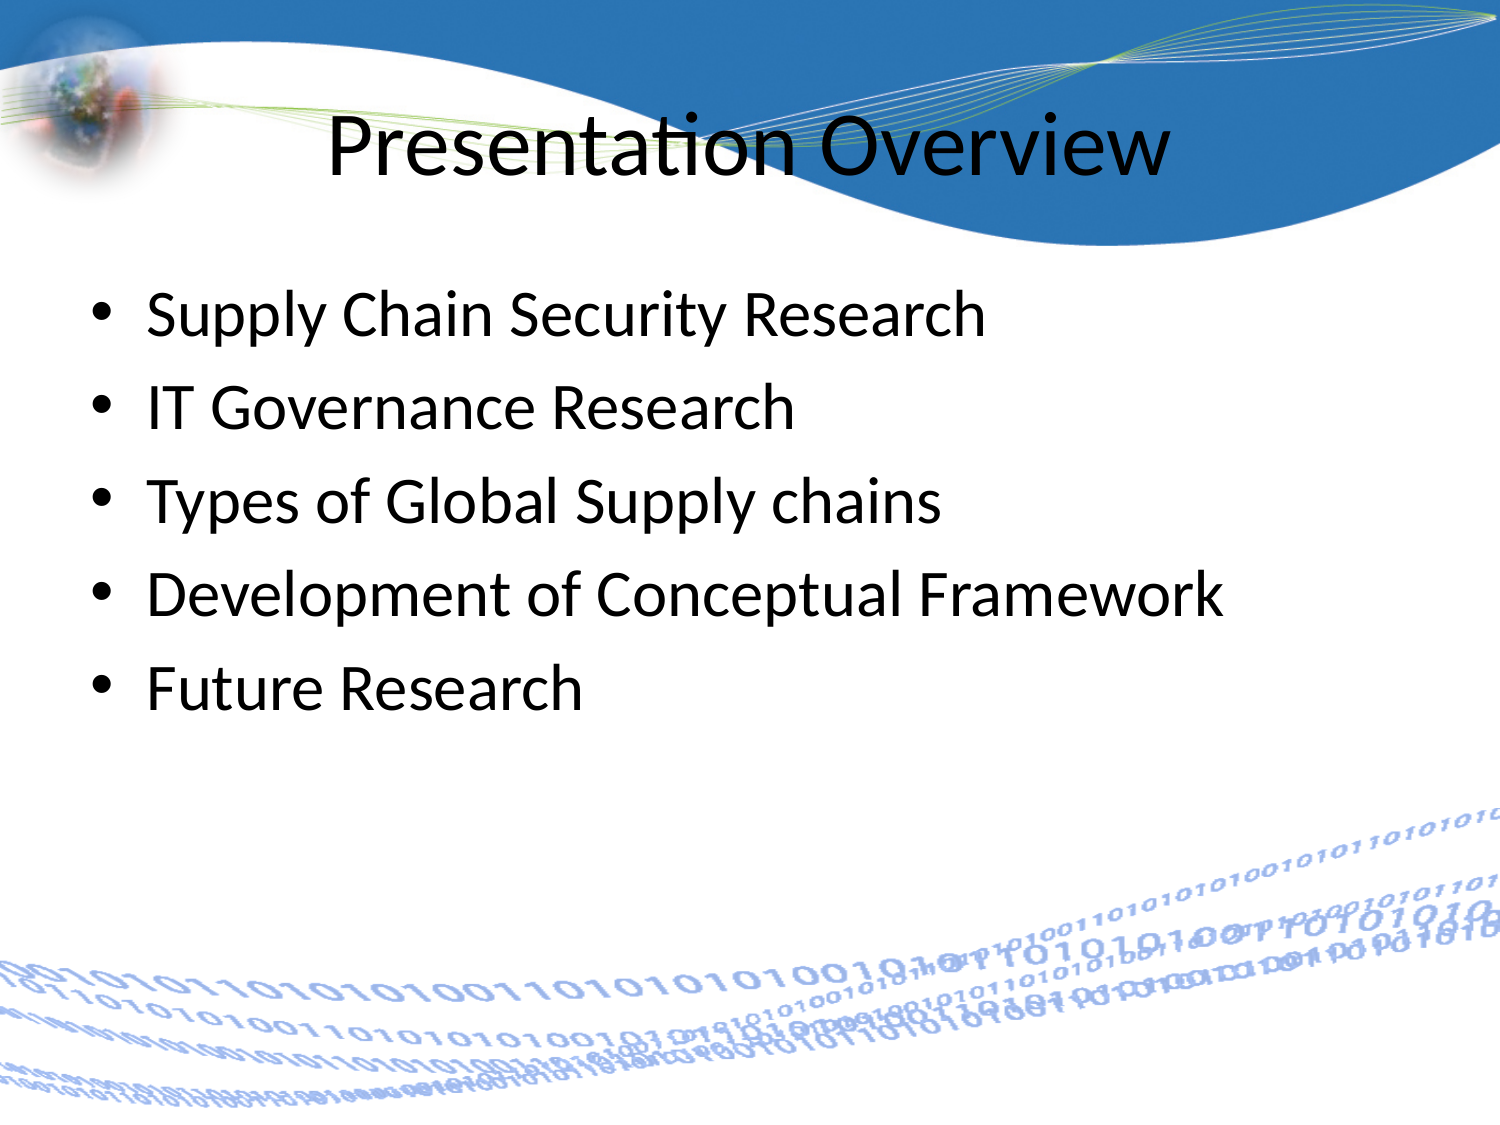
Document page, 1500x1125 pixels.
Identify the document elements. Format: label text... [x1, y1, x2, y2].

list Supply Chain Security Research IT Governance Research Types of Global Supply chains Development of Conceptual Framework Future Research [75, 262, 1425, 1005]
title Presentation Overview [75, 45, 1425, 233]
picture [0, 0, 1500, 247]
